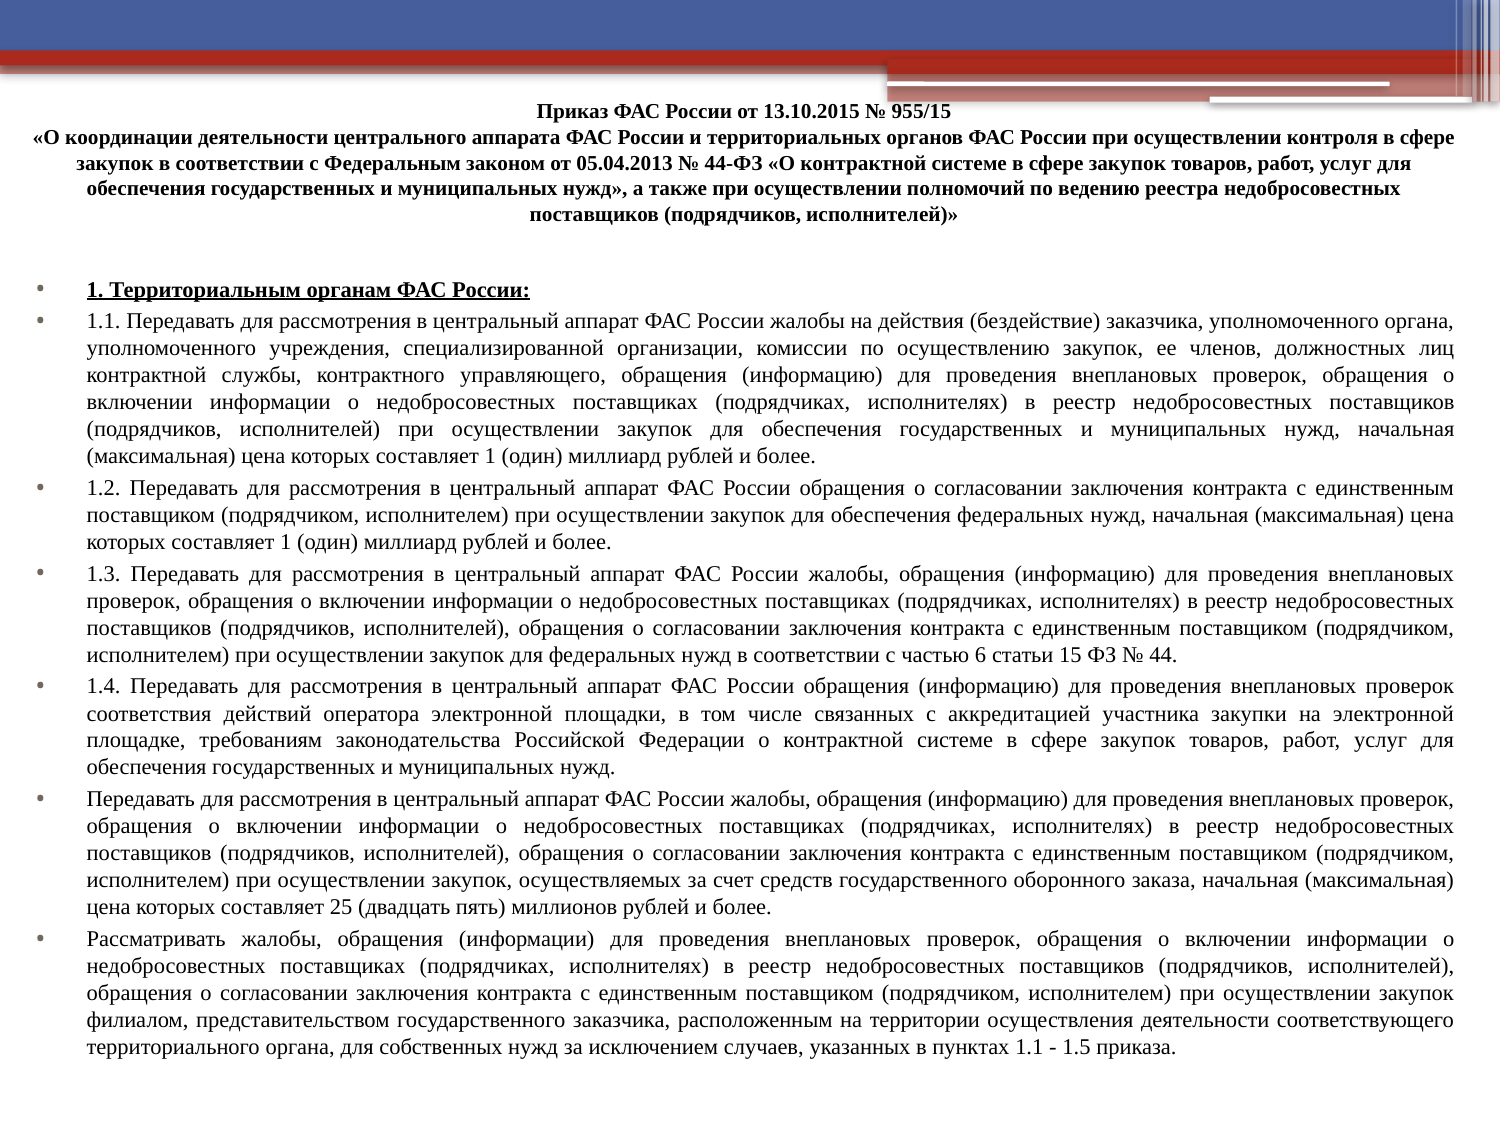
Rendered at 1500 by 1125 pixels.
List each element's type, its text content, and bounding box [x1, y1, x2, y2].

title Приказ ФАС России от 13.10.2015 № 955/15 «О координации деятельности центрального аппарата ФАС России и территориальных органов ФАС России при осуществлении контроля в сфере закупок в соответствии с Федеральным законом от 05.04.2013 № 44-ФЗ «О контрактной системе в сфере закупок товаров, работ, услуг для обеспечения государственных и муниципальных нужд», а также при осуществлении полномочий по ведению реестра недобросовестных поставщиков (подрядчиков, исполнителей)» [17, 90, 1471, 265]
list 1. Территориальным органам ФАС России: 1.1. Передавать для рассмотрения в центральный аппарат ФАС России жалобы на действия (бездействие) заказчика, уполномоченного органа, уполномоченного учреждения, специализированной организации, комиссии по осуществлению закупок, ее членов, должностных лиц контрактной службы, контрактного управляющего, обращения (информацию) для проведения внеплановых проверок, обращения о включении информации о недобросовестных поставщиках (подрядчиках, исполнителях) в реестр недобросовестных поставщиков (подрядчиков, исполнителей) при осуществлении закупок для обеспечения государственных и муниципальных нужд, начальная (максимальная) цена которых составляет 1 (один) миллиард рублей и более. 1.2. Передавать для рассмотрения в центральный аппарат ФАС России обращения о согласовании заключения контракта с единственным поставщиком (подрядчиком, исполнителем) при осуществлении закупок для обеспечения федеральных нужд, начальная (максимальная) цена которых составляет 1 (один) миллиард рублей и более. 1.3. Передавать для рассмотрения в центральный аппарат ФАС России жалобы, обращения (информацию) для проведения внеплановых проверок, обращения о включении информации о недобросовестных поставщиках (подрядчиках, исполнителях) в реестр недобросовестных поставщиков (подрядчиков, исполнителей), обращения о согласовании заключения контракта с единственным поставщиком (подрядчиком, исполнителем) при осуществлении закупок для федеральных нужд в соответствии с частью 6 статьи 15 ФЗ № 44. 1.4. Передавать для рассмотрения в центральный аппарат ФАС России обращения (информацию) для проведения внеплановых проверок соответствия действий оператора электронной площадки, в том числе связанных с аккредитацией участника закупки на электронной площадке, требованиям законодательства Российской Федерации о контрактной системе в сфере закупок товаров, работ, услуг для обеспечения государственных и муниципальных нужд. Передавать для рассмотрения в центральный аппарат ФАС России жалобы, обращения (информацию) для проведения внеплановых проверок, обращения о включении информации о недобросовестных поставщиках (подрядчиках, исполнителях) в реестр недобросовестных поставщиков (подрядчиков, исполнителей), обращения о согласовании заключения контракта с единственным поставщиком (подрядчиком, исполнителем) при осуществлении закупок, осуществляемых за счет средств государственного оборонного заказа, начальная (максимальная) цена которых составляет 25 (двадцать пять) миллионов рублей и более. Рассматривать жалобы, обращения (информации) для проведения внеплановых проверок, обращения о включении информации о недобросовестных поставщиках (подрядчиках, исполнителях) в реестр недобросовестных поставщиков (подрядчиков, исполнителей), обращения о согласовании заключения контракта с единственным поставщиком (подрядчиком, исполнителем) при осуществлении закупок филиалом, представительством государственного заказчика, расположенным на территории осуществления деятельности соответствующего территориального органа, для собственных нужд за исключением случаев, указанных в пунктах 1.1 - 1.5 приказа. [17, 267, 1471, 1094]
